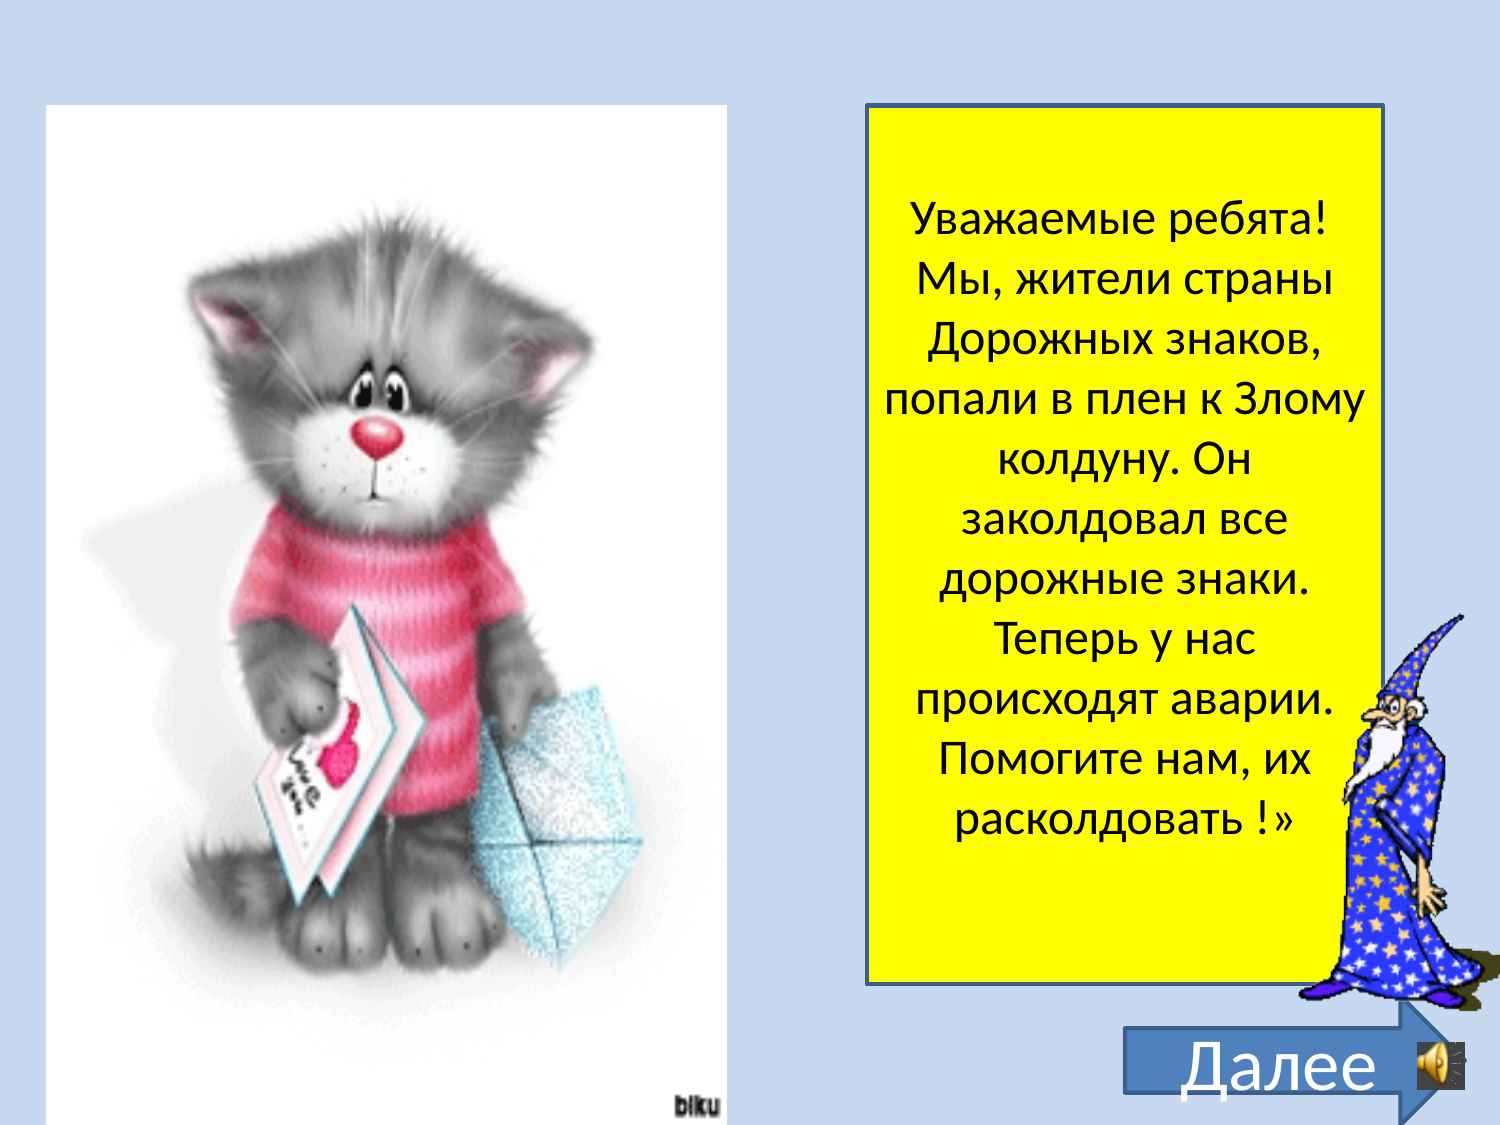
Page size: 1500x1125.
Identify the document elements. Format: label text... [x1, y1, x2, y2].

picture [46, 105, 727, 1125]
picture [1136, 609, 1500, 1016]
text_box Далее [1122, 1024, 1447, 1125]
picture [1415, 1040, 1467, 1092]
text_box Уважаемые ребята! Мы, жители страны Дорожных знаков, попали в плен к Злому колдуну. Он заколдовал все дорожные знаки. Теперь у нас происходят аварии. Помогите нам, их расколдовать !» [865, 103, 1385, 986]
